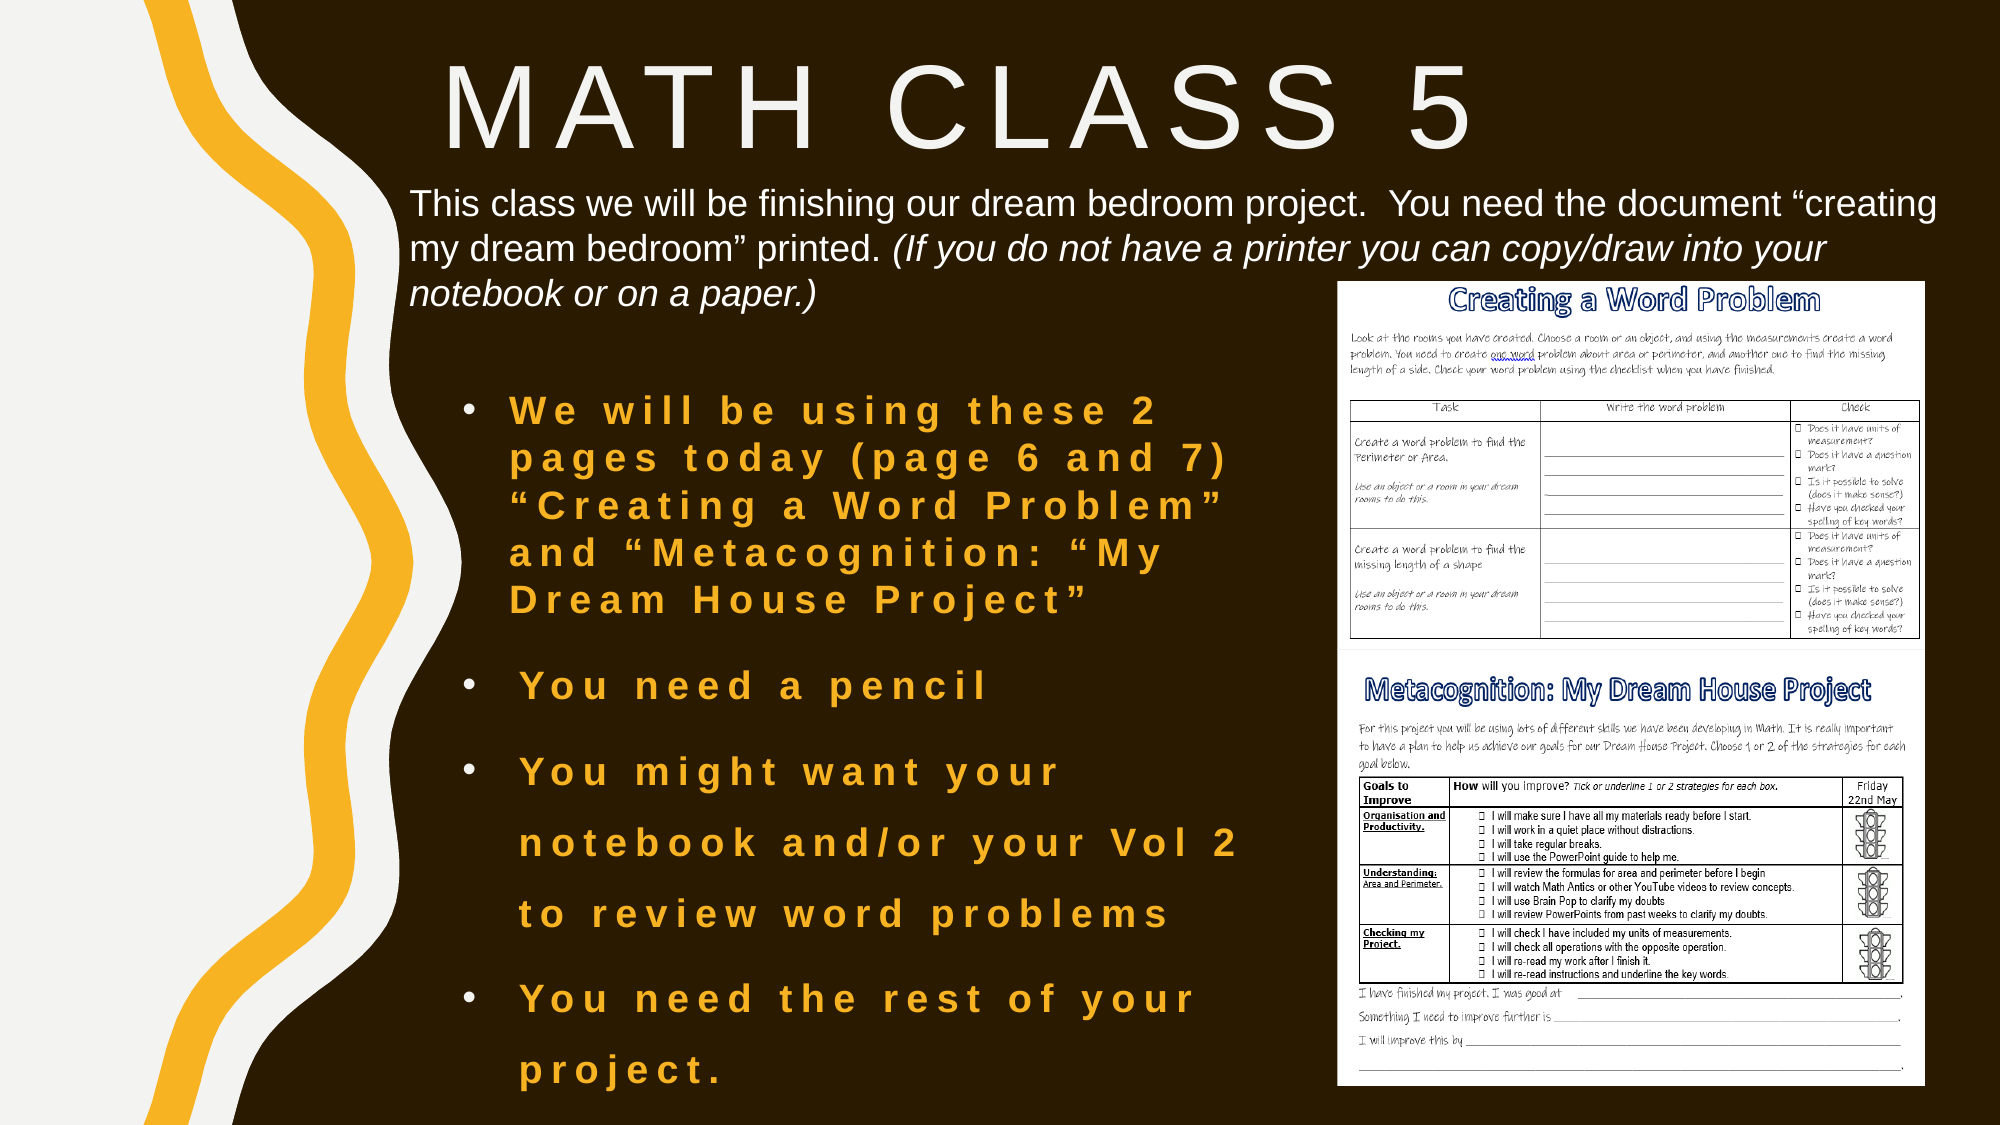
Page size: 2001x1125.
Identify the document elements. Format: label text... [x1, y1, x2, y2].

picture [1337, 281, 1925, 1086]
list We will be using these 2 pages today (page 6 and 7) “Creating a Word Problem” and “Metacognition: “My Dream House Project” You need a pencil You might want your notebook and/or your Vol 2 to review word problems You need the rest of your project. [447, 323, 1264, 1110]
text_box This class we will be finishing our dream bedroom project. You need the document “creating my dream bedroom” printed. (If you do not have a printer you can copy/draw into your notebook or on a paper.) [394, 171, 1960, 322]
title Math Class 5 [425, 36, 1914, 171]
